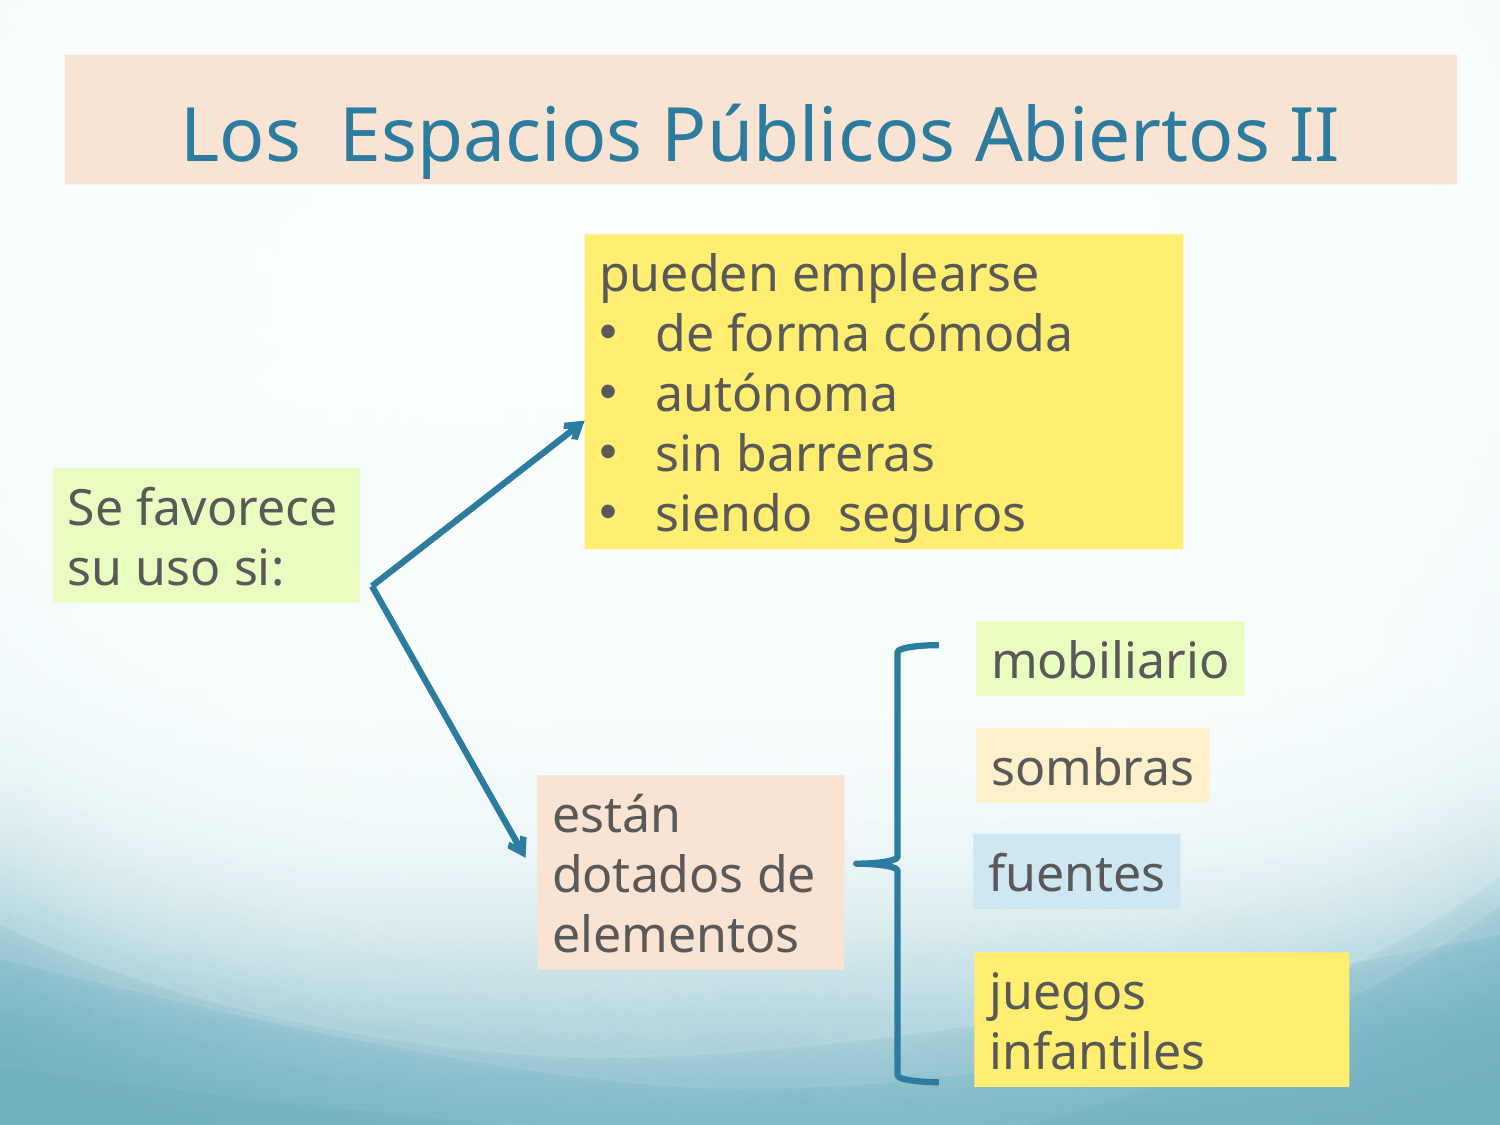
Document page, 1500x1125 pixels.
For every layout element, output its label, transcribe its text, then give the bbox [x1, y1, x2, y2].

text_box están dotados de elementos [537, 775, 845, 970]
text_box mobiliario [976, 621, 1245, 697]
text_box Se favorece su uso si: [53, 467, 361, 603]
text_box juegos infantiles [974, 952, 1350, 1087]
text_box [371, 420, 586, 587]
text_box [854, 643, 939, 1085]
text_box sombras [976, 727, 1210, 803]
text_box fuentes [973, 834, 1181, 909]
title Los Espacios Públicos Abiertos II [64, 54, 1458, 185]
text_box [371, 585, 526, 859]
text_box pueden emplearse de forma cómoda autónoma sin barreras siendo seguros [584, 234, 1184, 550]
